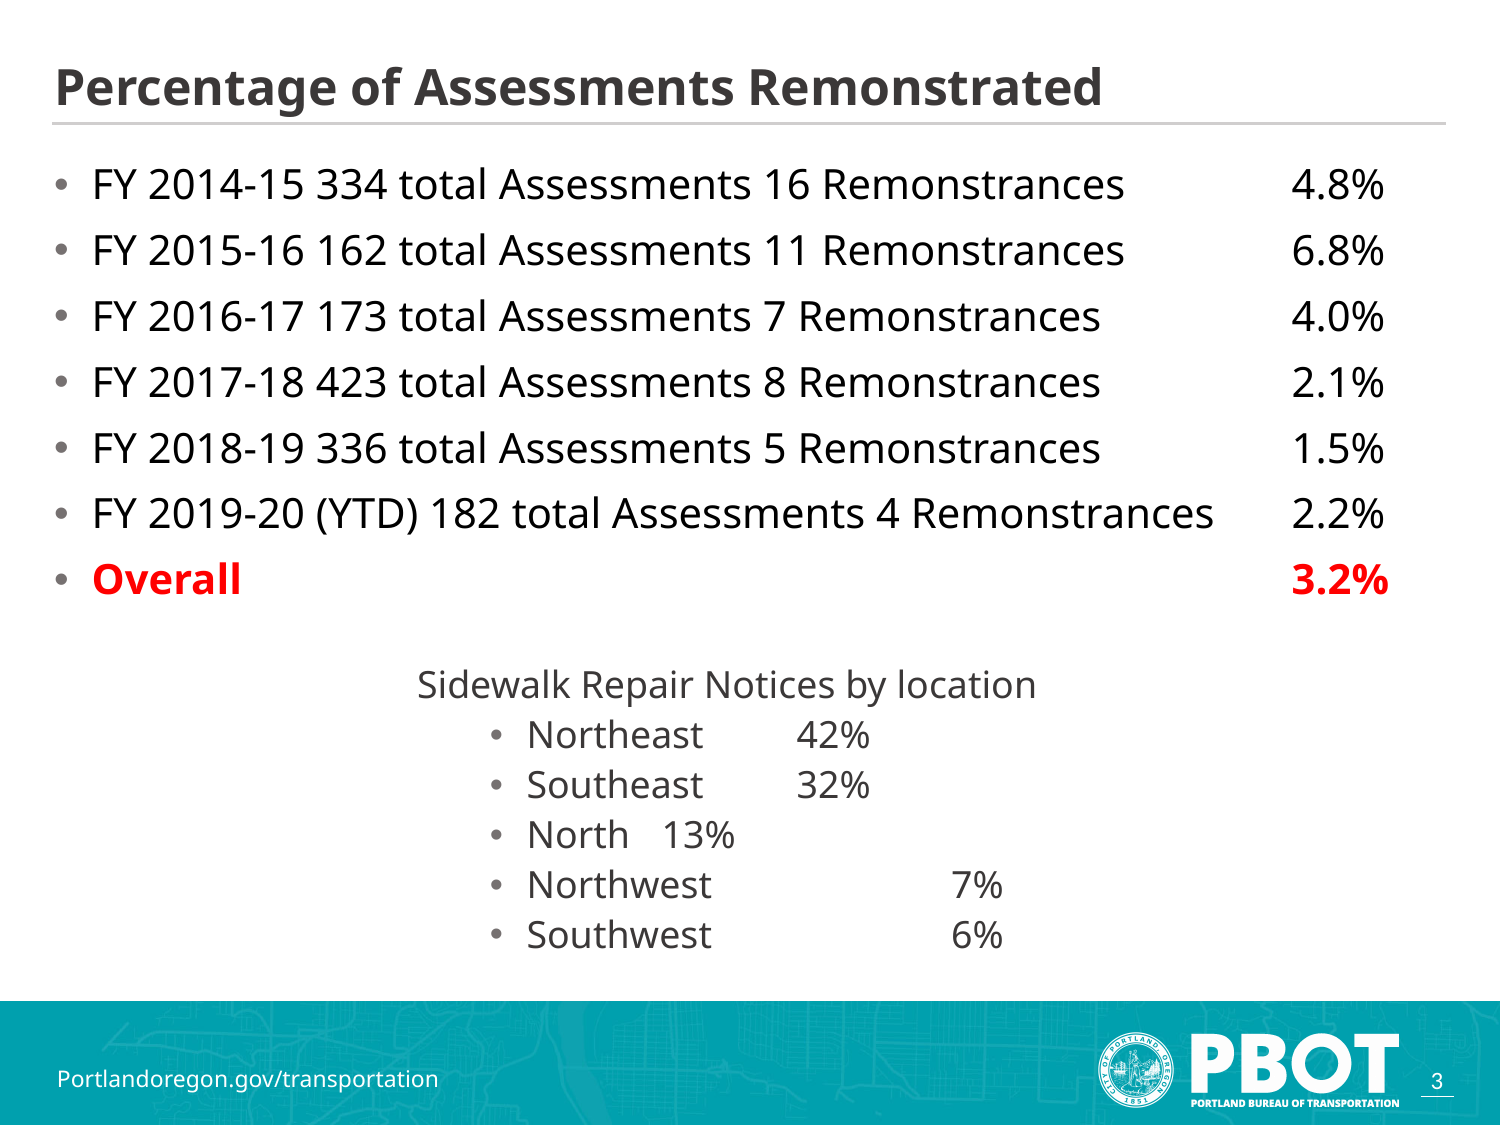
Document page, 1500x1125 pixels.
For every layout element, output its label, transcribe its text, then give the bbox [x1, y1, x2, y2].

list FY 2014-15 334 total Assessments 16 Remonstrances 4.8% FY 2015-16 162 total Assessments 11 Remonstrances 6.8% FY 2016-17 173 total Assessments 7 Remonstrances 4.0% FY 2017-18 423 total Assessments 8 Remonstrances 2.1% FY 2018-19 336 total Assessments 5 Remonstrances 1.5% FY 2019-20 (YTD) 182 total Assessments 4 Remonstrances 2.2% Overall 3.2% [39, 156, 1435, 652]
title Percentage of Assessments Remonstrated [39, 44, 1394, 134]
picture [0, 1001, 1500, 1125]
text_box Sidewalk Repair Notices by location Northeast 42% Southeast 32% North 13% Northwest 7% Southwest 6% [402, 659, 1072, 967]
